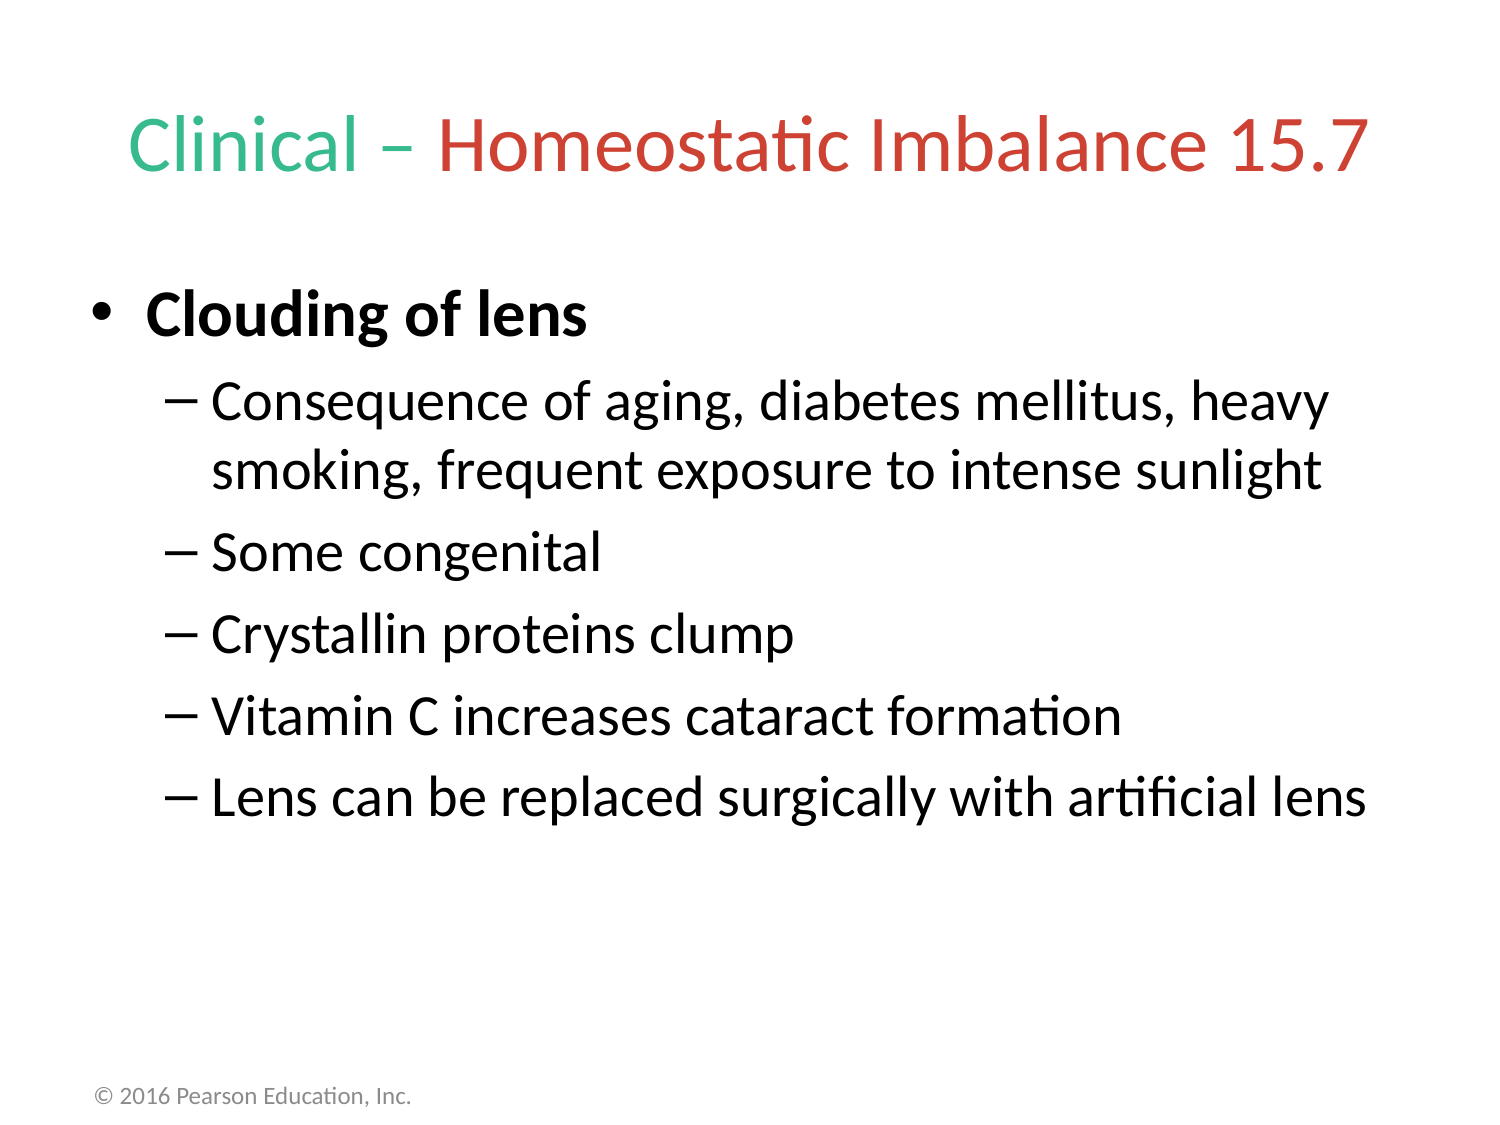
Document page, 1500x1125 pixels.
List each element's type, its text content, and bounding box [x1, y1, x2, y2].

footer © 2016 Pearson Education, Inc. [0, 1065, 507, 1125]
title Clinical – Homeostatic Imbalance 15.7 [75, 45, 1425, 233]
list Clouding of lens Consequence of aging, diabetes mellitus, heavy smoking, frequent exposure to intense sunlight Some congenital Crystallin proteins clump Vitamin C increases cataract formation Lens can be replaced surgically with artificial lens [75, 262, 1425, 1005]
